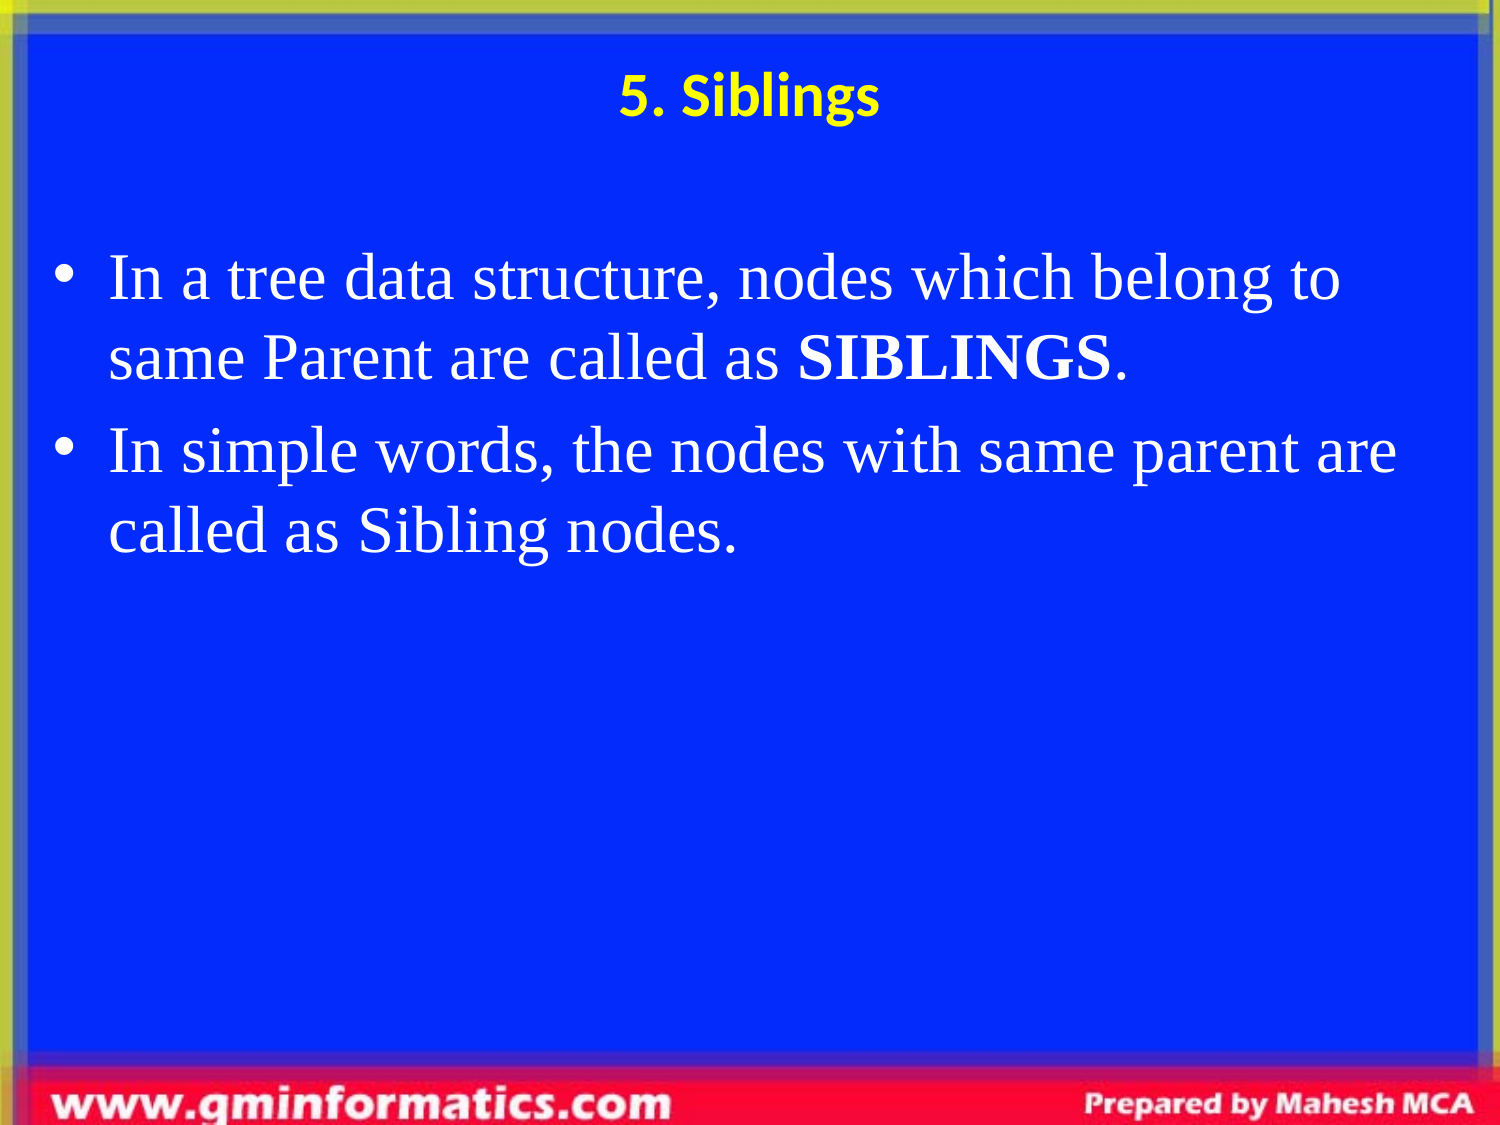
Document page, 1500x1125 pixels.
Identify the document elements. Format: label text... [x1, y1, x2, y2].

list In a tree data structure, nodes which belong to same Parent are called as SIBLINGS. In simple words, the nodes with same parent are called as Sibling nodes. [37, 224, 1463, 1050]
picture [0, 0, 1500, 1125]
title 5. Siblings [37, 45, 1463, 213]
